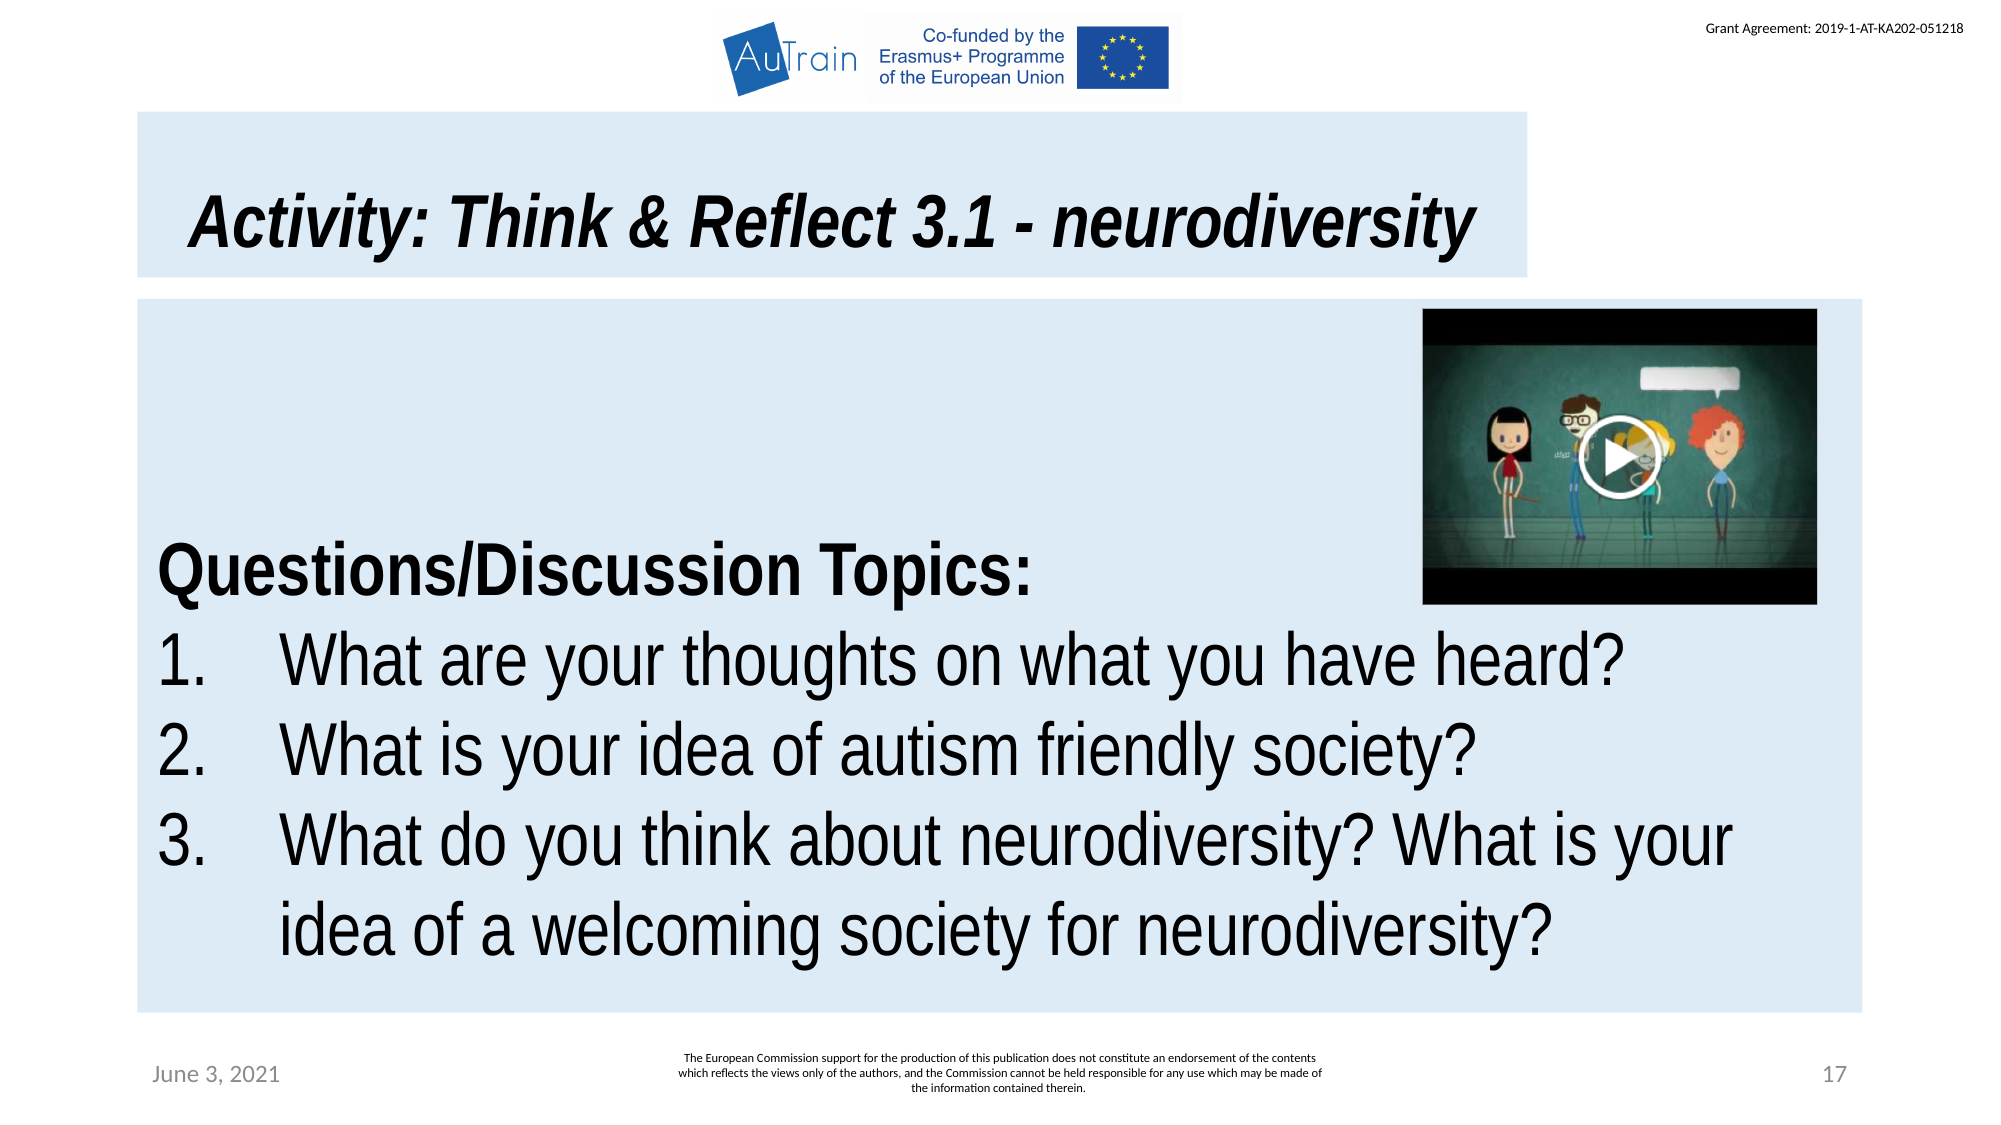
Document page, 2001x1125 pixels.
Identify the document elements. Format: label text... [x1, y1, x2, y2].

text_box Questions/Discussion Topics: What are your thoughts on what you have heard? What is your idea of autism friendly society? What do you think about neurodiversity? What is your idea of a welcoming society for neurodiversity? [137, 298, 1863, 1013]
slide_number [137, 1042, 588, 1103]
picture [1412, 299, 1827, 615]
footer The European Commission support for the production of this publication does not constitute an endorsement of the contents which reflects the views only of the authors, and the Commission cannot be held responsible for any use which may be made of the information contained therein. [662, 1042, 1338, 1103]
slide_number 17 [1412, 1042, 1863, 1103]
picture [715, 11, 1183, 104]
text_box Activity: Think & Reflect 3.1 - neurodiversity [137, 111, 1528, 278]
